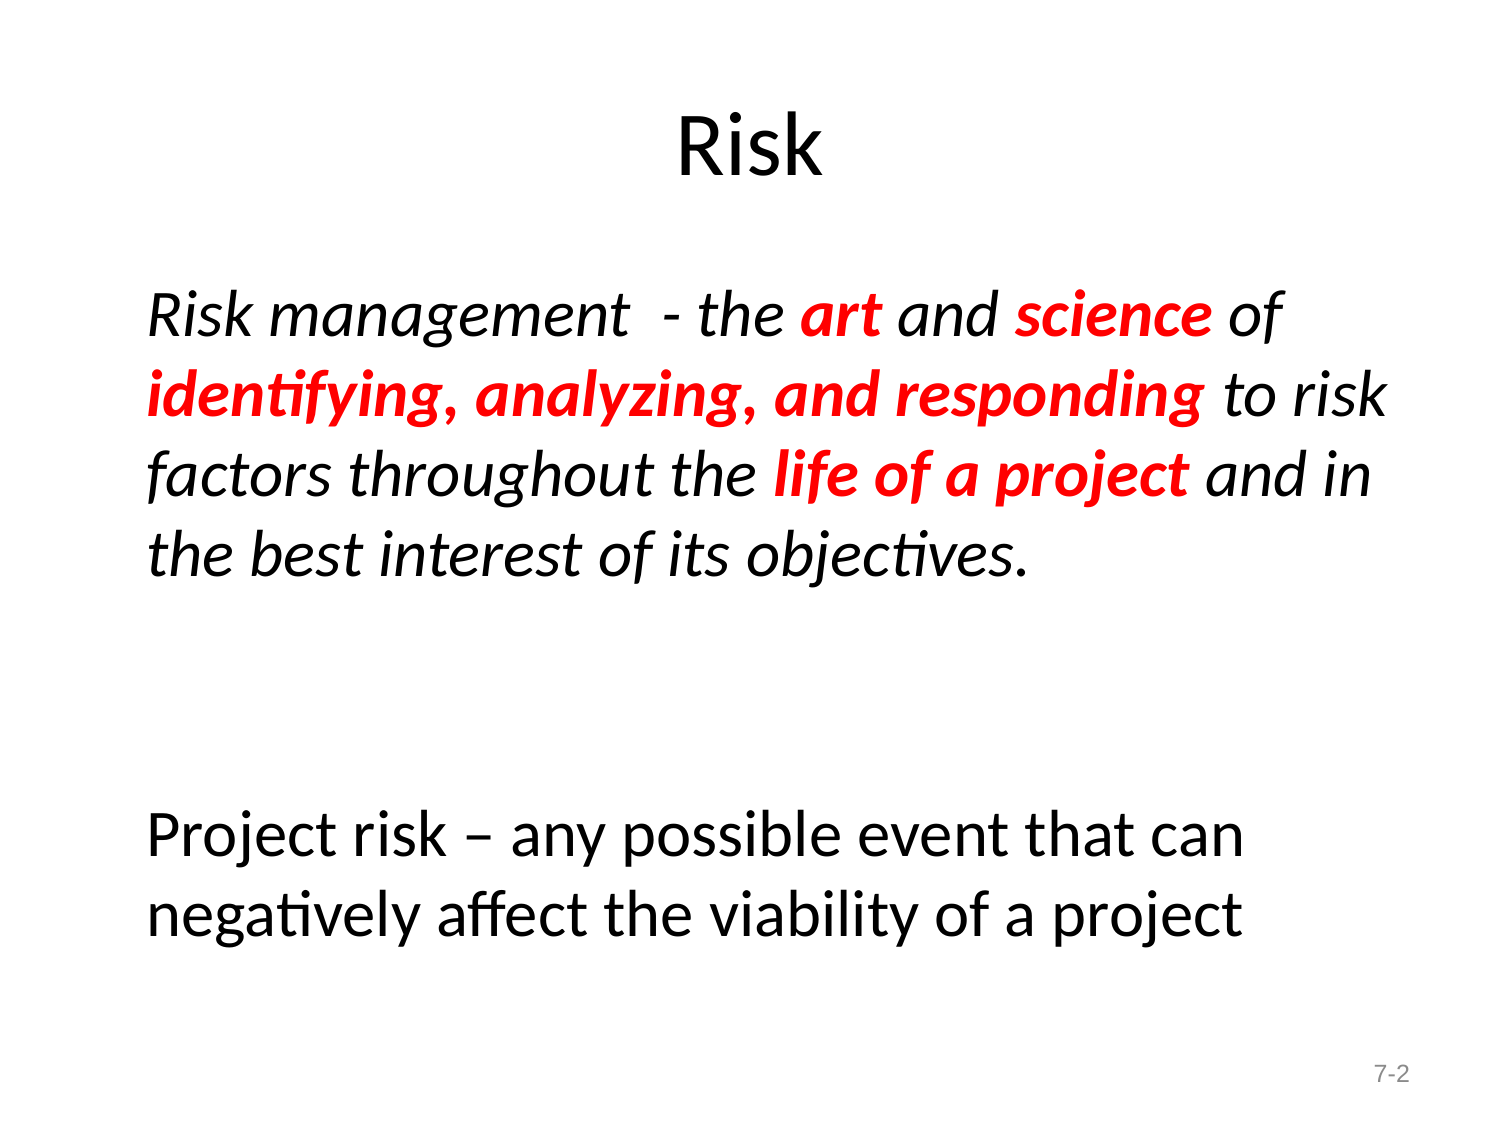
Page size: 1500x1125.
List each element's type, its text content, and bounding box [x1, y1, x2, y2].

slide_number 7-2 [1074, 1042, 1425, 1103]
title Risk [75, 45, 1425, 233]
list Risk management - the art and science of identifying, analyzing, and responding to risk factors throughout the life of a project and in the best interest of its objectives. Project risk – any possible event that can negatively affect the viability of a project [75, 262, 1425, 1005]
